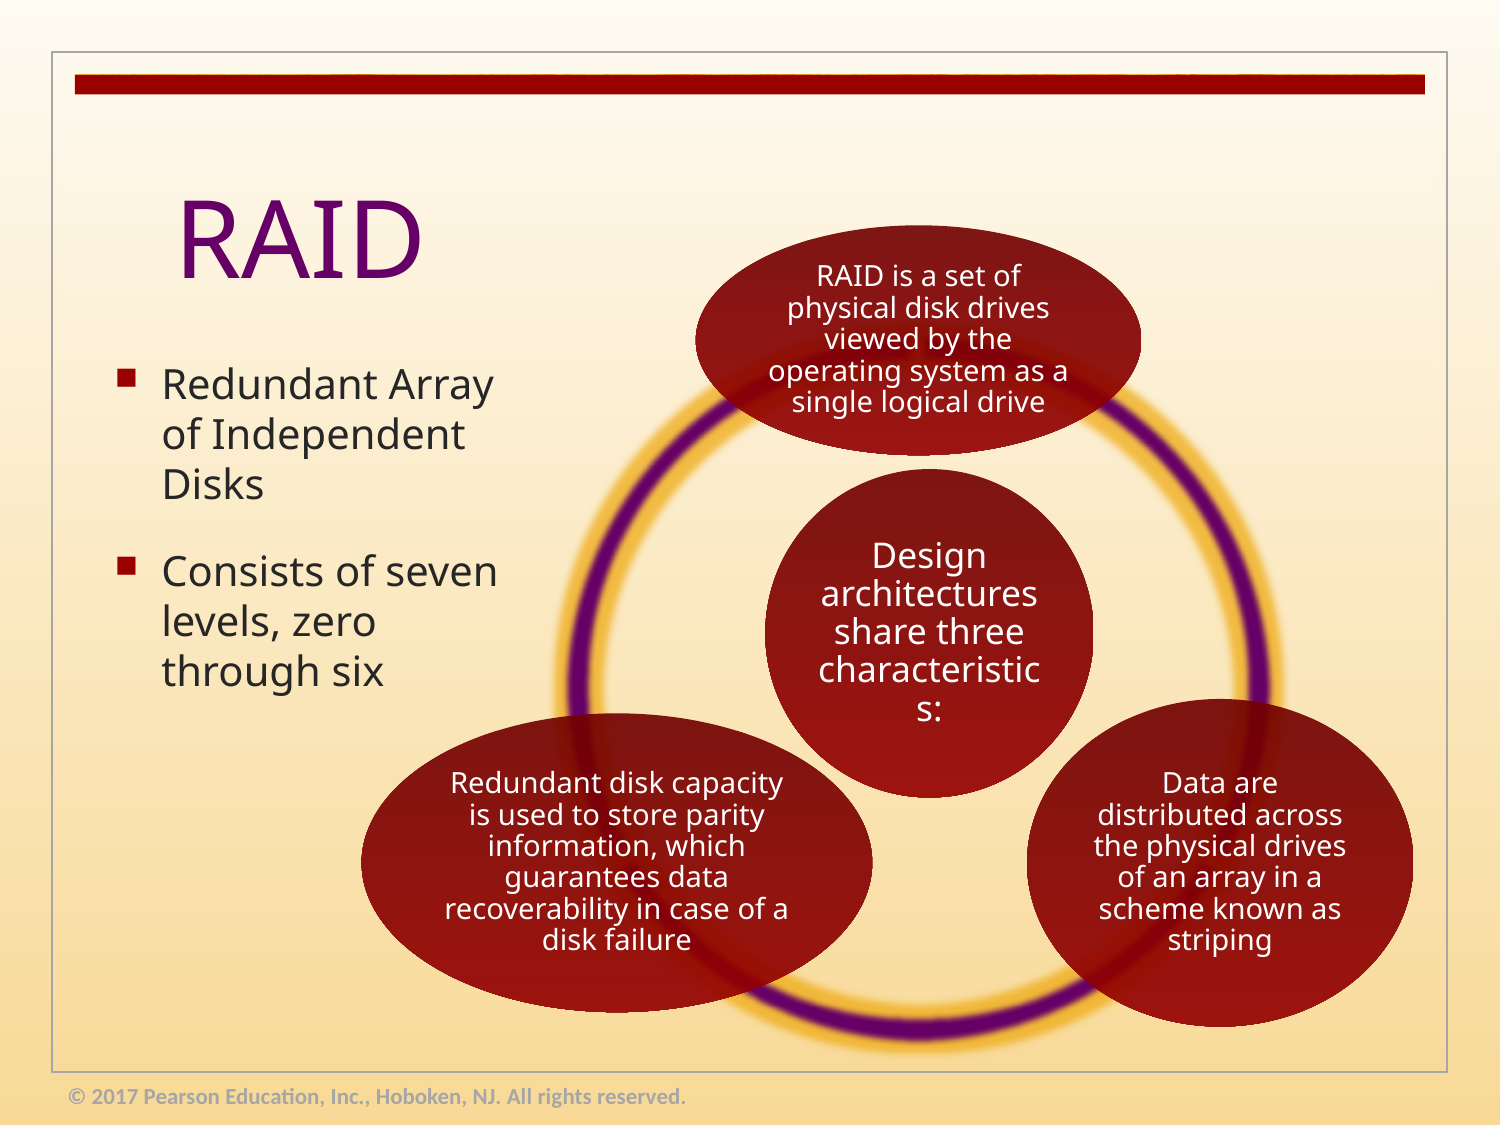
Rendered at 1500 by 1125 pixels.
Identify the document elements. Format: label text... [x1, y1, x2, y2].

list Redundant Array of Independent Disks Consists of seven levels, zero through six [99, 350, 274, 1013]
title RAID [99, 112, 442, 301]
footer © 2017 Pearson Education, Inc., Hoboken, NJ. All rights reserved. [52, 1065, 1075, 1125]
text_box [274, 224, 1500, 1093]
